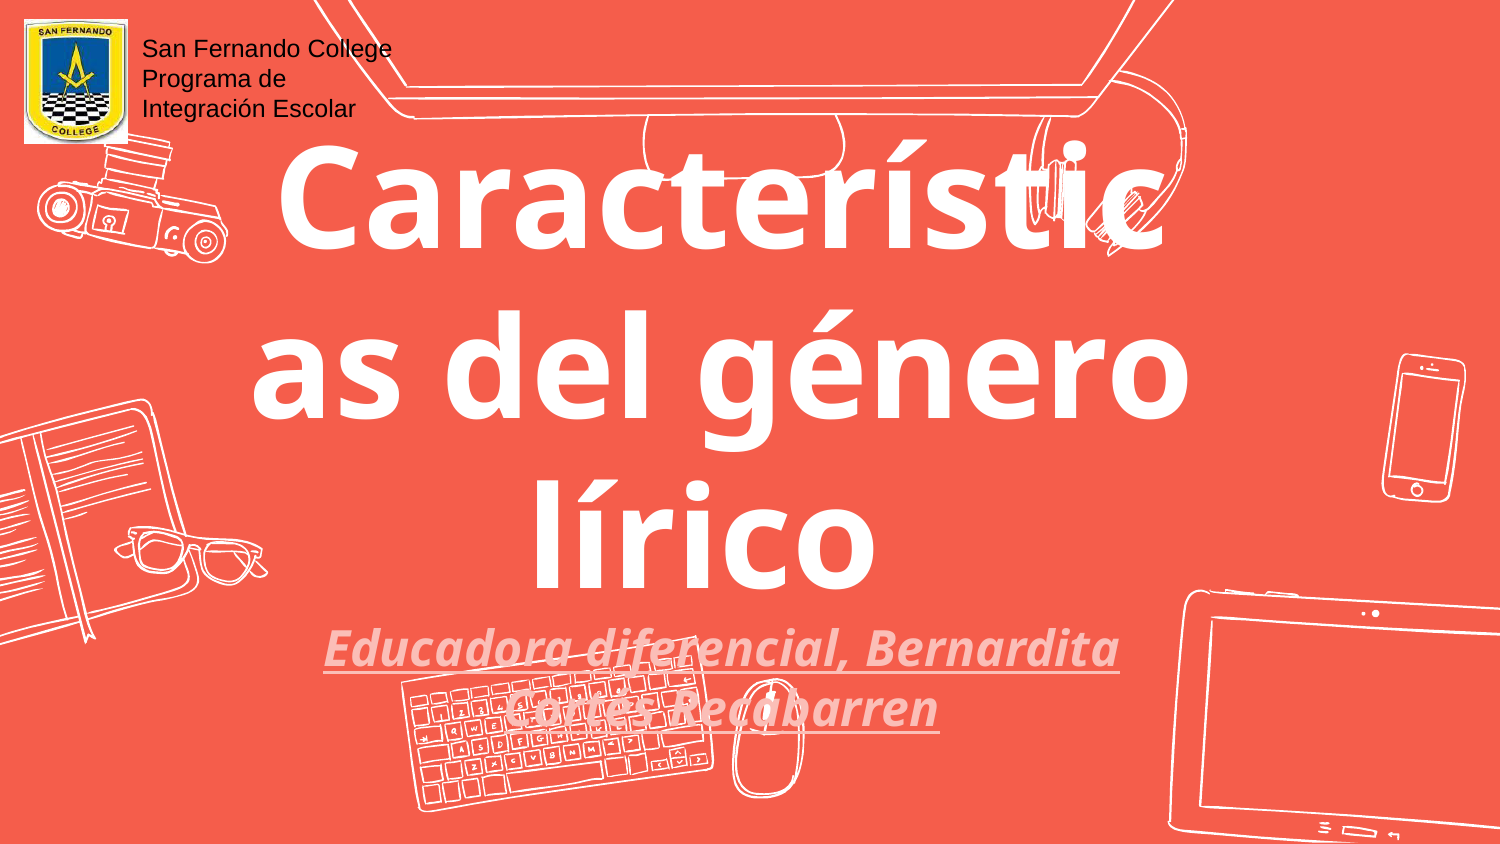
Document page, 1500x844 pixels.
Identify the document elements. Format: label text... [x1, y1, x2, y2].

text_box San Fernando College Programa de Integración Escolar [132, 25, 443, 130]
picture [24, 19, 128, 144]
title Características del género lírico Educadora diferencial, Bernardita Cortés Recabarren [230, 326, 1214, 517]
